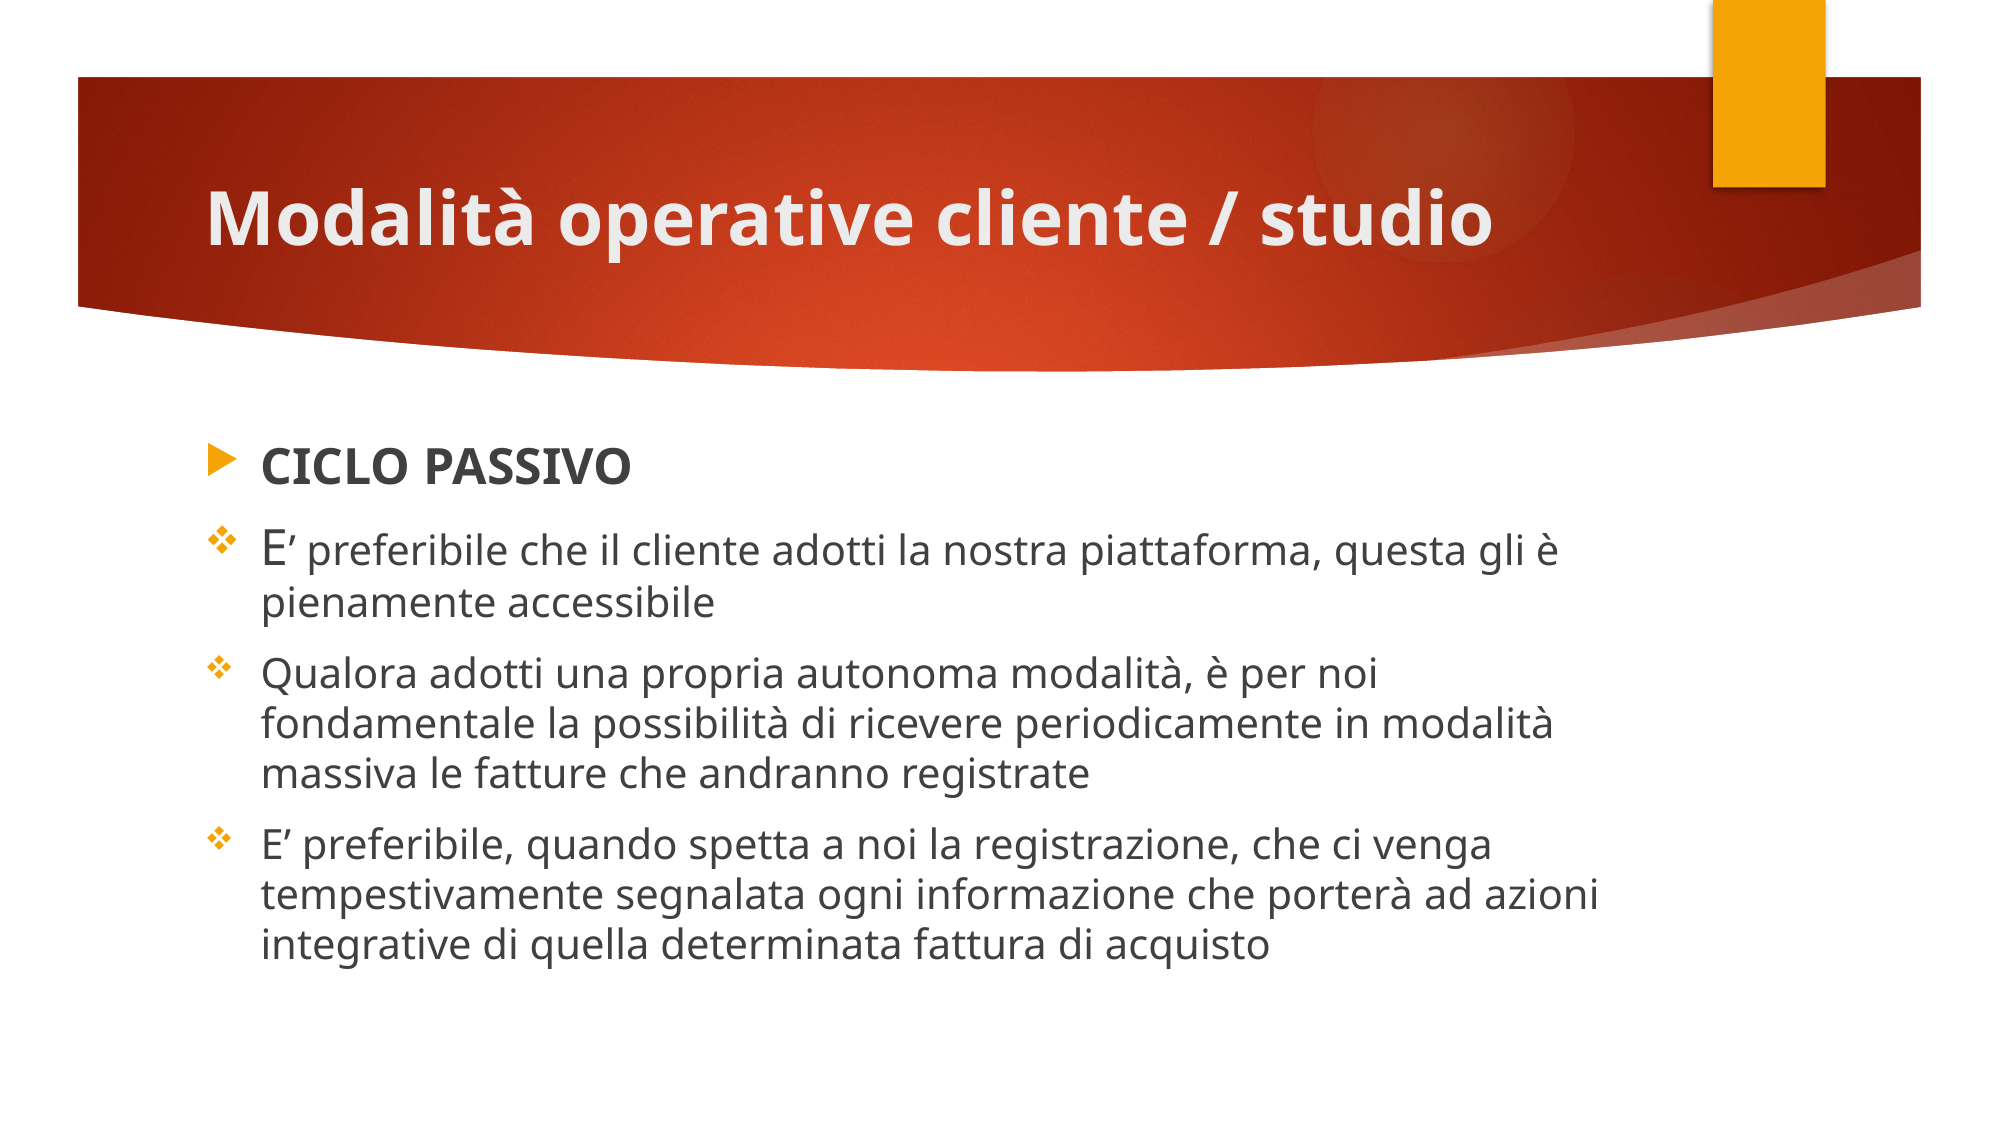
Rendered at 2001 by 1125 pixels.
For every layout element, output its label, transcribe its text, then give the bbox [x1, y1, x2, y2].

title Modalità operative cliente / studio [189, 155, 1627, 275]
list CICLO PASSIVO E’ preferibile che il cliente adotti la nostra piattaforma, questa gli è pienamente accessibile Qualora adotti una propria autonoma modalità, è per noi fondamentale la possibilità di ricevere periodicamente in modalità massiva le fatture che andranno registrate E’ preferibile, quando spetta a noi la registrazione, che ci venga tempestivamente segnalata ogni informazione che porterà ad azioni integrative di quella determinata fattura di acquisto [189, 427, 1627, 988]
